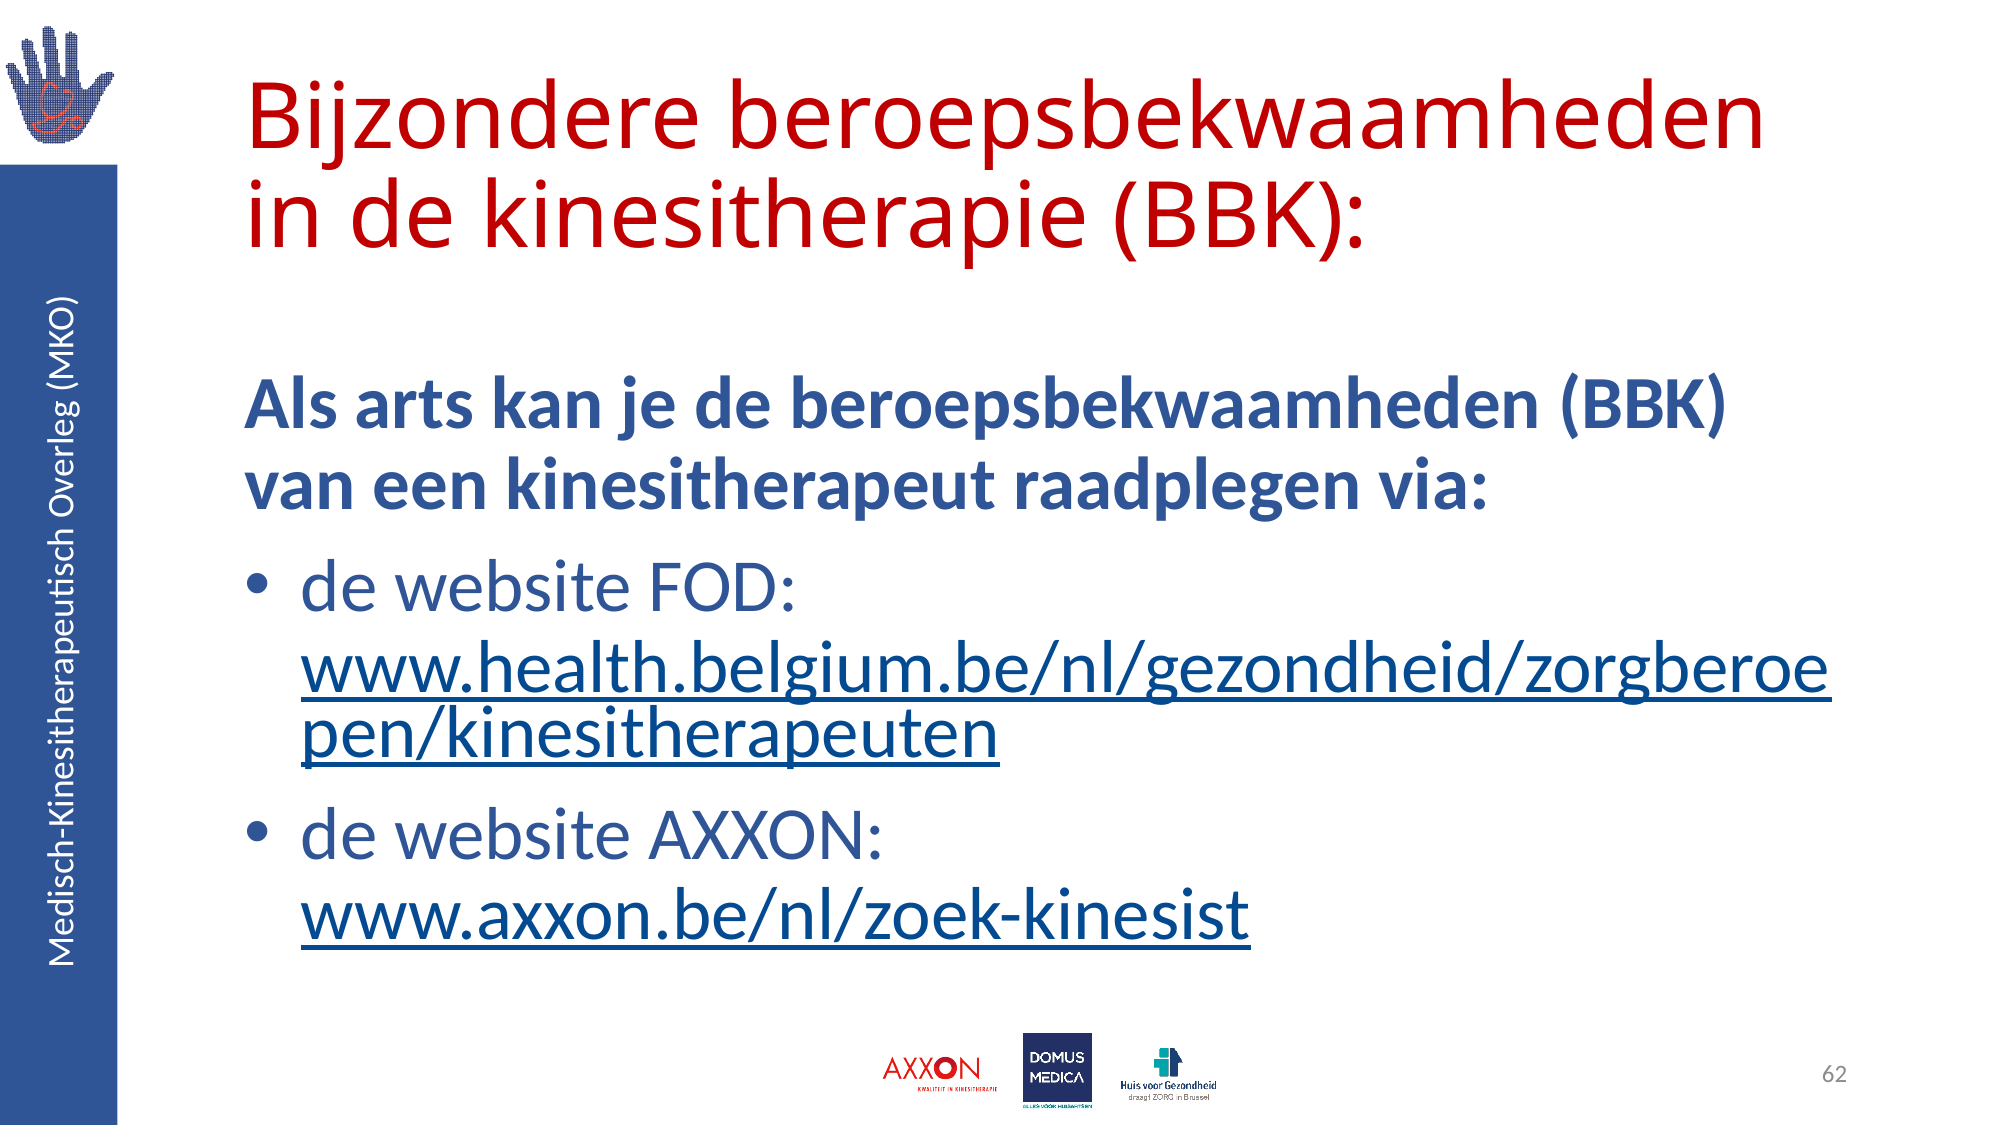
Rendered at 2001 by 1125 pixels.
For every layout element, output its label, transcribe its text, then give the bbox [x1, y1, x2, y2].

picture [1010, 1020, 1104, 1121]
list Als arts kan je de beroepsbekwaamheden (BBK) van een kinesitherapeut raadplegen via: de website FOD: www.health.belgium.be/nl/gezondheid/zorgberoepen/kinesitherapeuten de website AXXON: www.axxon.be/nl/zoek-kinesist [229, 356, 1863, 1014]
title Bijzondere beroepsbekwaamheden in de kinesitherapie (BBK): [229, 59, 1863, 278]
slide_number 62 [1412, 1042, 1863, 1103]
picture [875, 1047, 1003, 1102]
picture [1121, 1048, 1216, 1101]
picture [2, 5, 118, 169]
